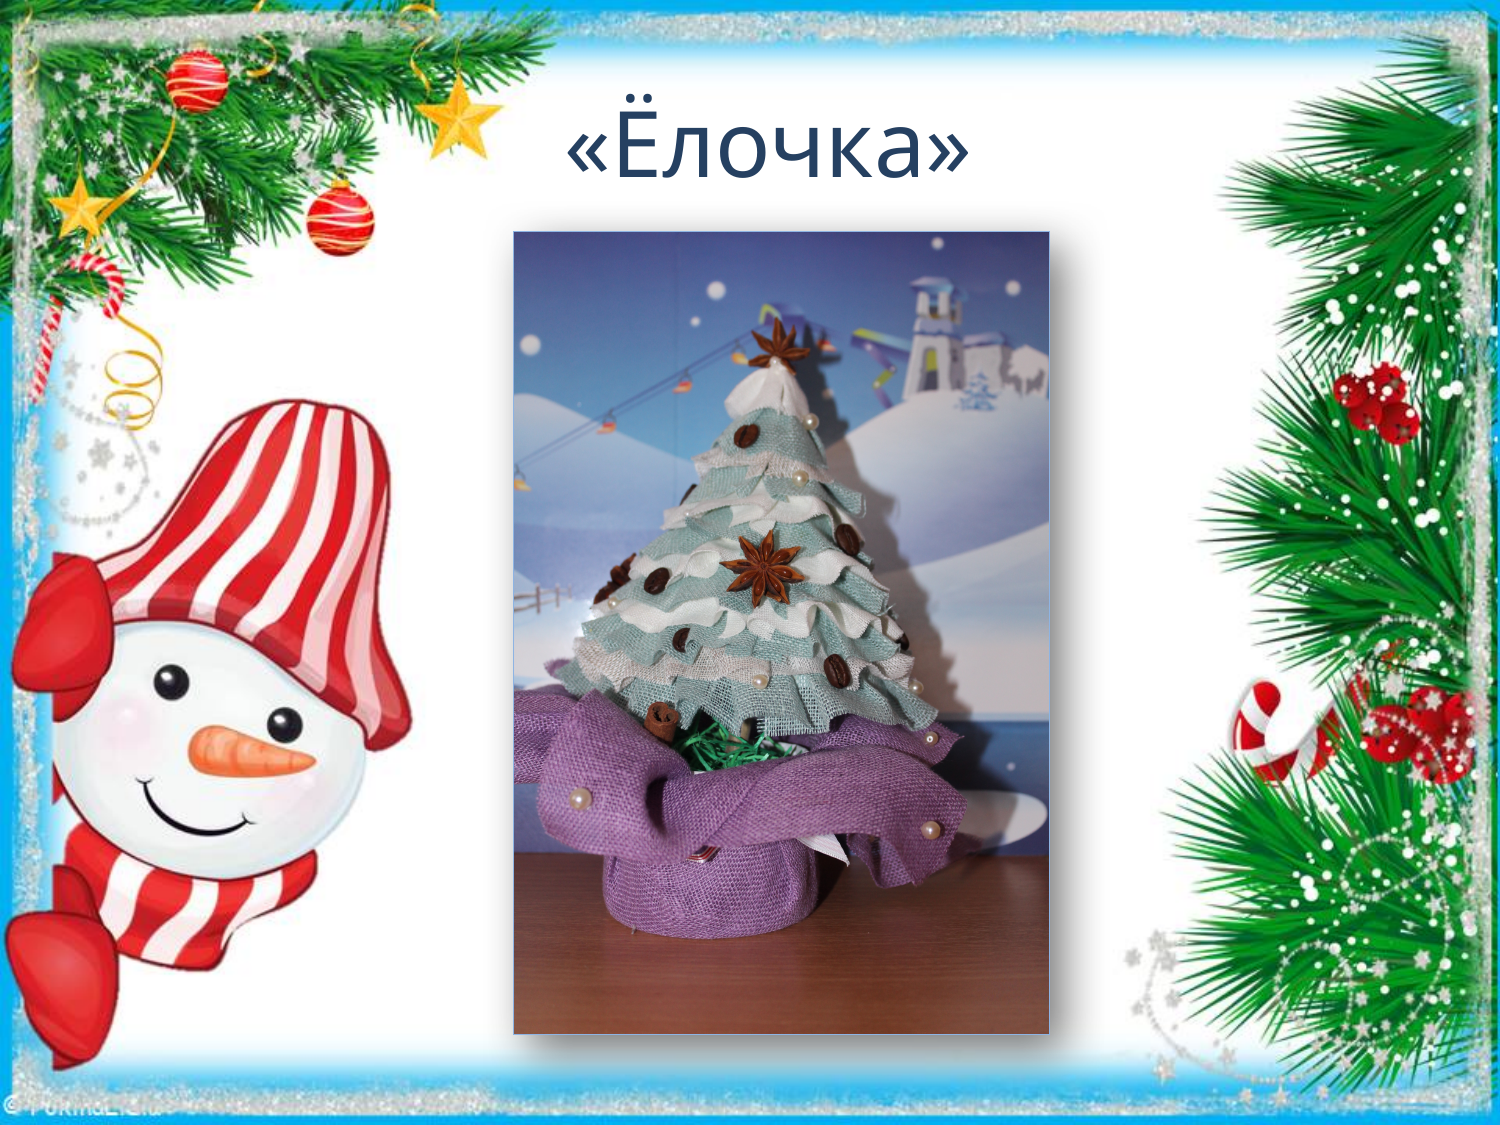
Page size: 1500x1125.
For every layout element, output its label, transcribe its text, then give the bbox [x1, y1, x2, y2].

picture [0, 0, 1500, 1117]
title «Ёлочка» [360, 78, 1177, 242]
